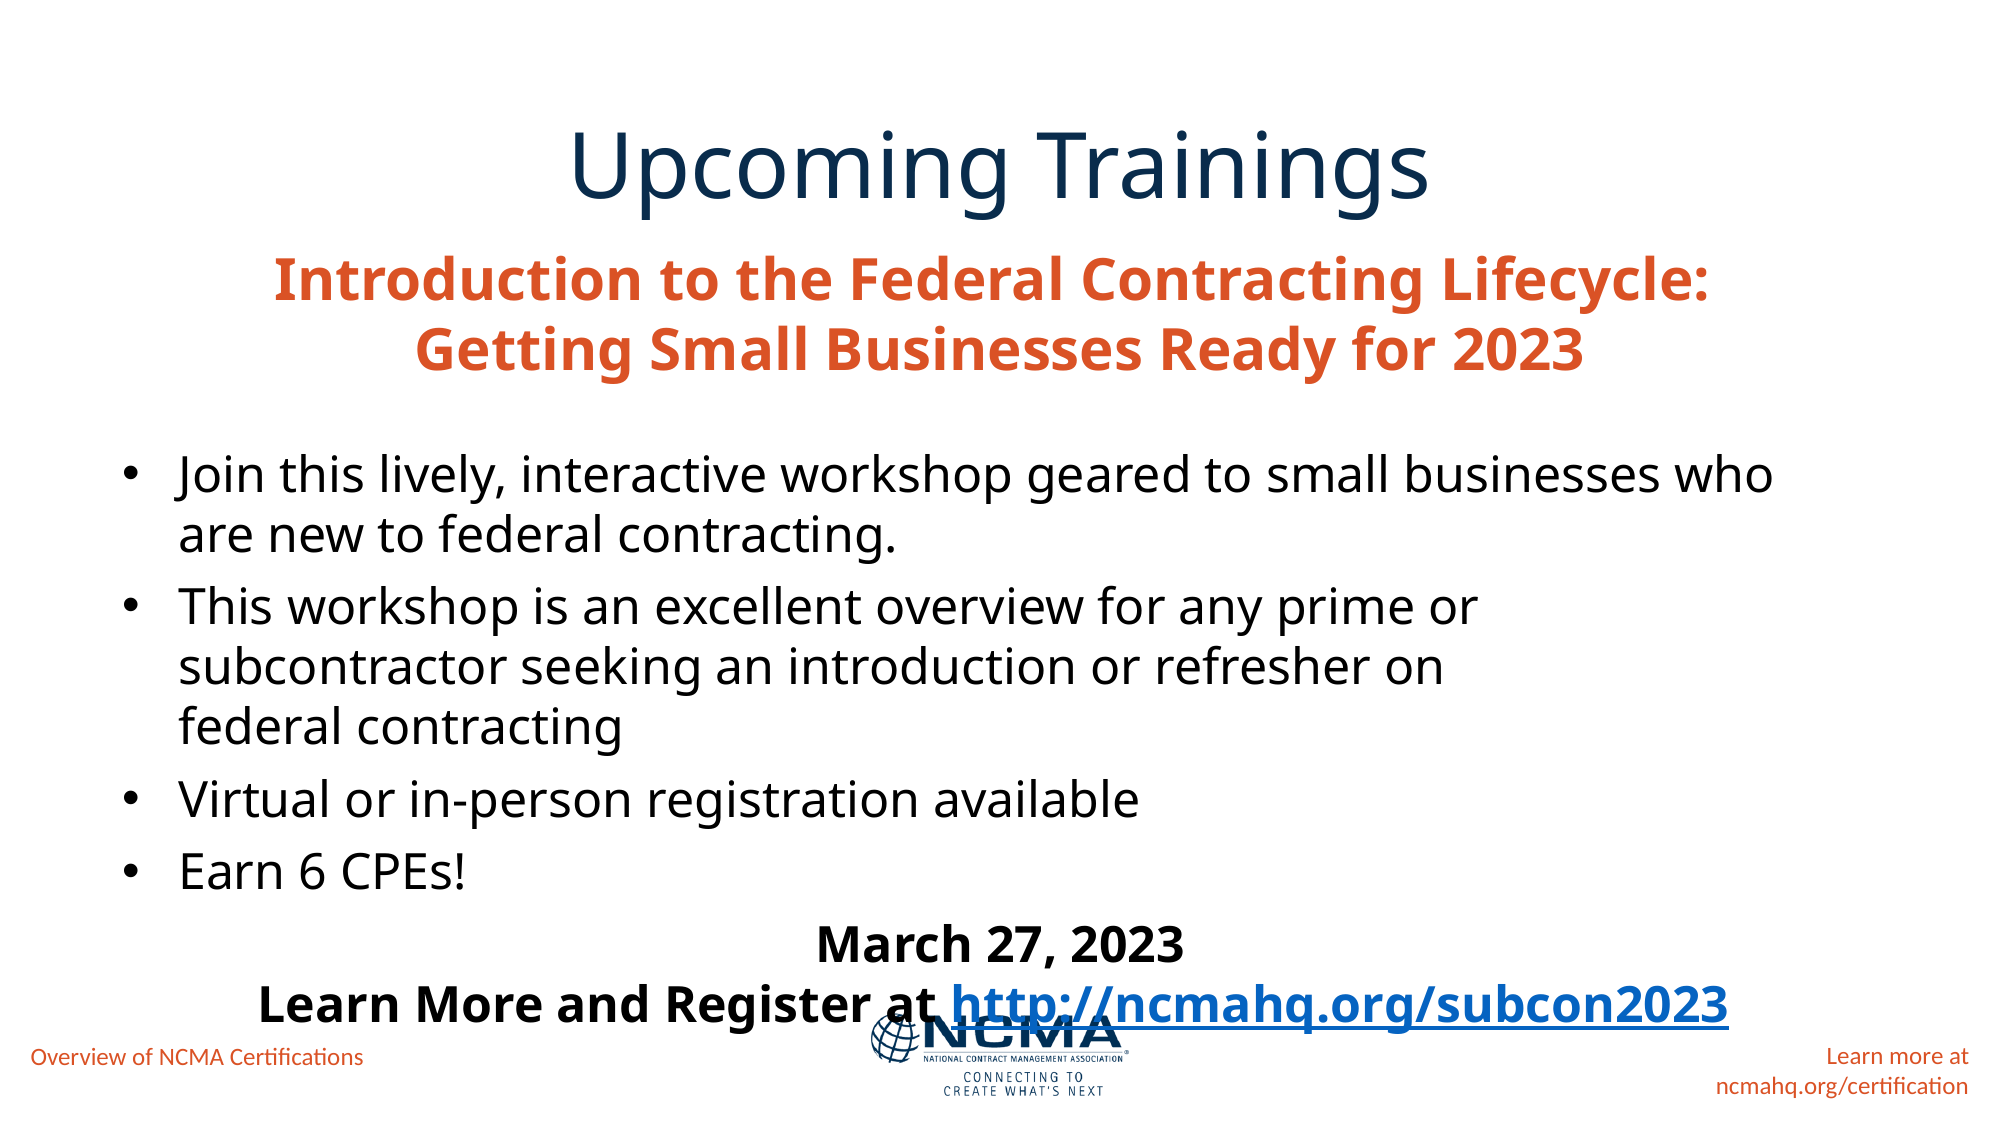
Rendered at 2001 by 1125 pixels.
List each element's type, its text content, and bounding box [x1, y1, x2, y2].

text_box Introduction to the Federal Contracting Lifecycle: ​ Getting Small Businesses Ready for 2023​ ​ Join this lively, interactive workshop geared to small businesses who are new to federal contracting.​ This workshop is an excellent overview for any prime or subcontractor seeking an introduction or refresher on federal contracting​ Virtual or in-person registration available​ Earn 6 CPEs!​ March 27, 2023 Learn More and Register at http://ncmahq.org/subcon2023 [107, 234, 1893, 1048]
title Upcoming Trainings [137, 59, 1863, 234]
picture [850, 1048, 1150, 1096]
